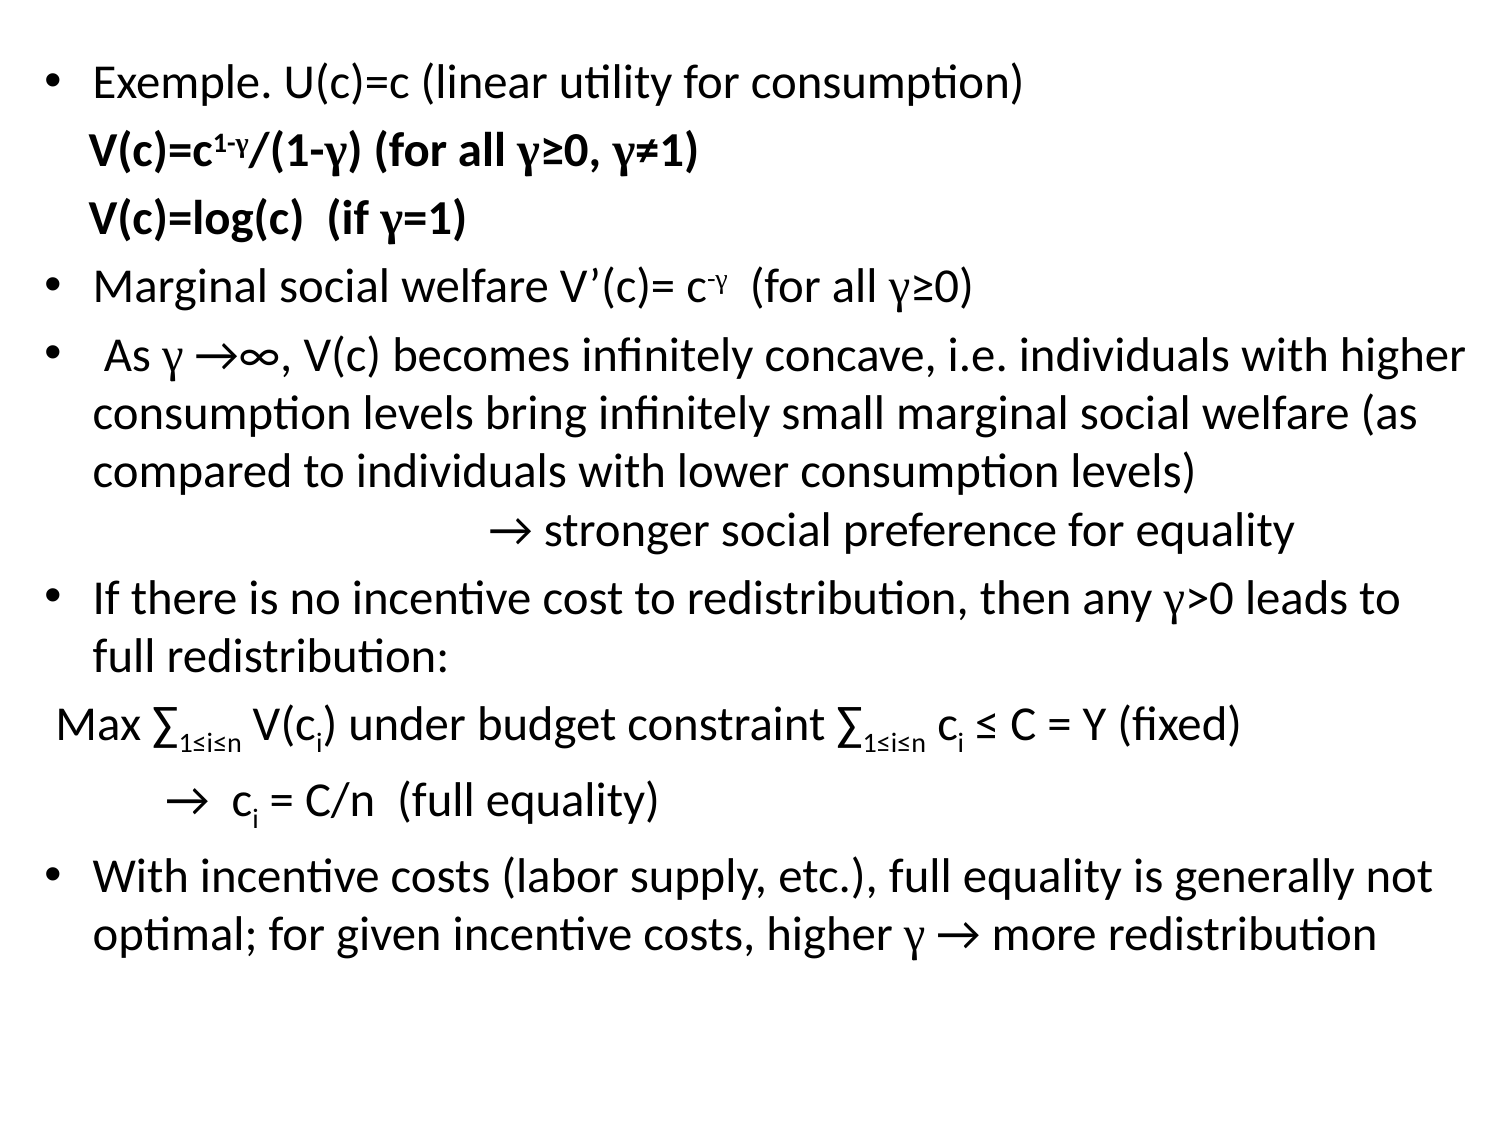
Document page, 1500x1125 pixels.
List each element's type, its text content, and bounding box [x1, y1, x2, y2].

list Exemple. U(c)=c (linear utility for consumption) V(c)=c1-γ/(1-γ) (for all γ≥0, γ≠1) V(c)=log(c) (if γ=1) Marginal social welfare V’(c)= c-γ (for all γ≥0) As γ →∞, V(c) becomes infinitely concave, i.e. individuals with higher consumption levels bring infinitely small marginal social welfare (as compared to individuals with lower consumption levels) → stronger social preference for equality If there is no incentive cost to redistribution, then any γ>0 leads to full redistribution: Max ∑1≤i≤n V(ci) under budget constraint ∑1≤i≤n ci ≤ C = Y (fixed) → ci = C/n (full equality) With incentive costs (labor supply, etc.), full equality is generally not optimal; for given incentive costs, higher γ → more redistribution [29, 42, 1483, 1106]
